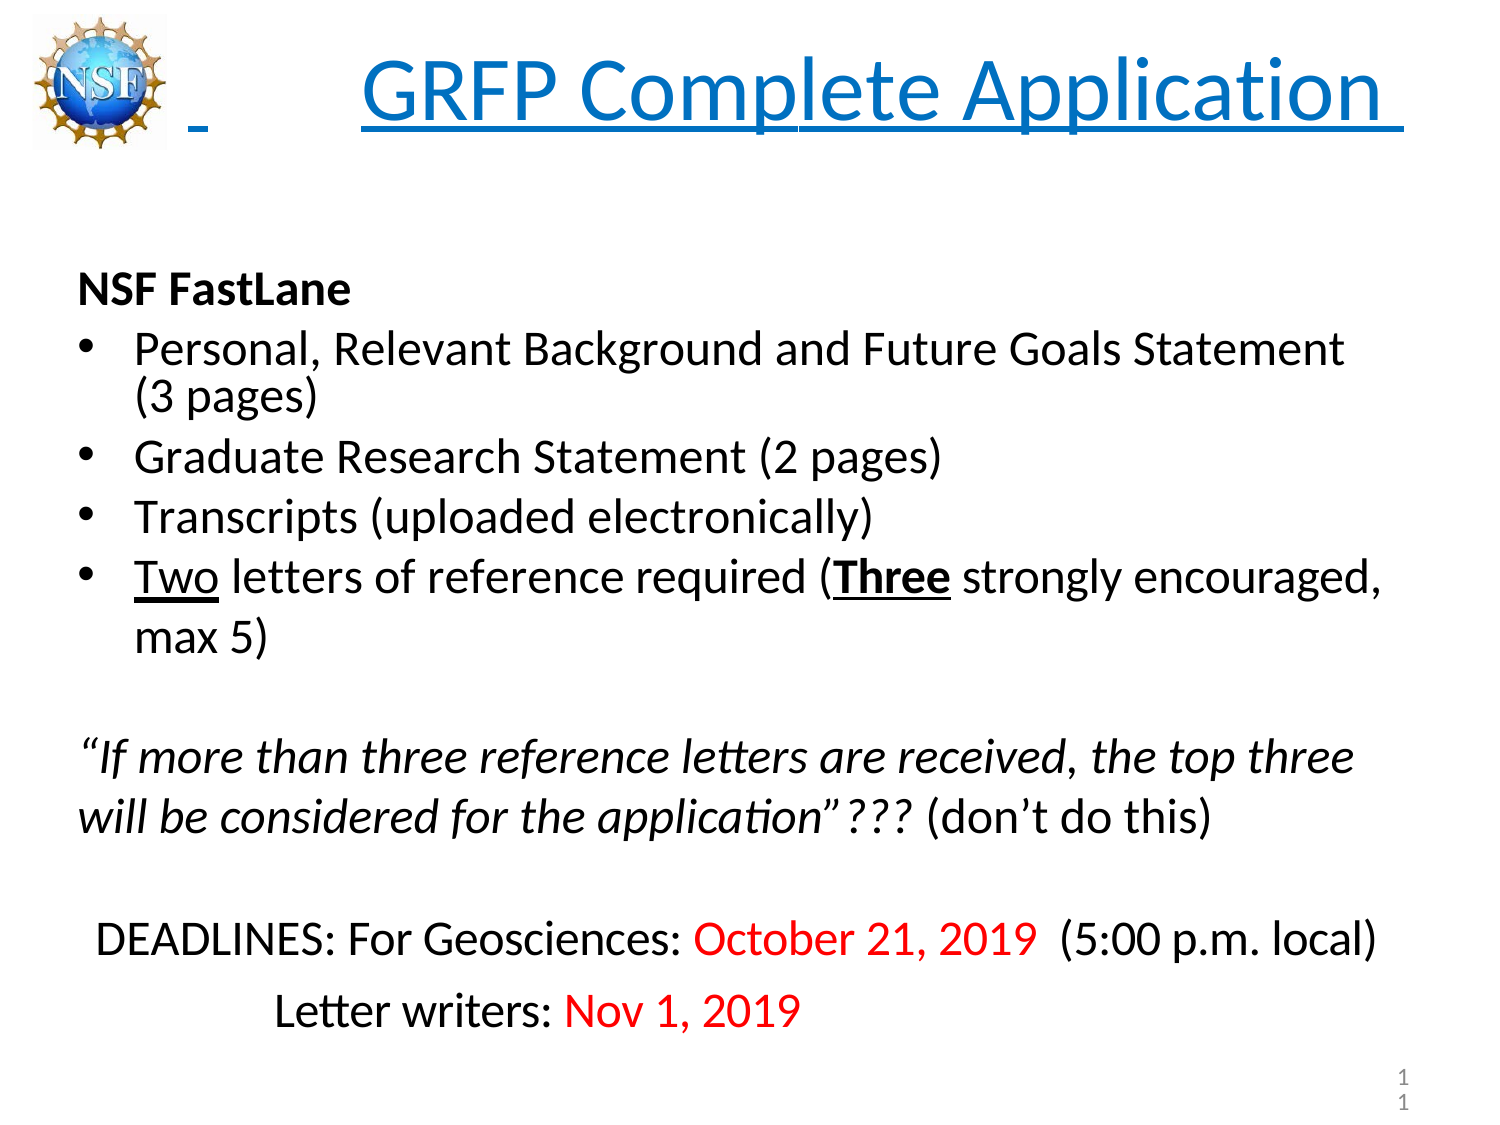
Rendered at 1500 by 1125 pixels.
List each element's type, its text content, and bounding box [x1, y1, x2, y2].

slide_number 11 [1380, 1060, 1414, 1125]
text_box NSF FastLane Personal, Relevant Background and Future Goals Statement (3 pages) Graduate Research Statement (2 pages) Transcripts (uploaded electronically) Two letters of reference required (Three strongly encouraged, max 5) “If more than three reference letters are received, the top three will be considered for the application”??? (don’t do this) DEADLINES: For Geosciences: October 21, 2019 (5:00 p.m. local) Letter writers: Nov 1, 2019 [75, 255, 1392, 1040]
picture [32, 14, 167, 150]
title GRFP Complete Application [77, 28, 1423, 249]
